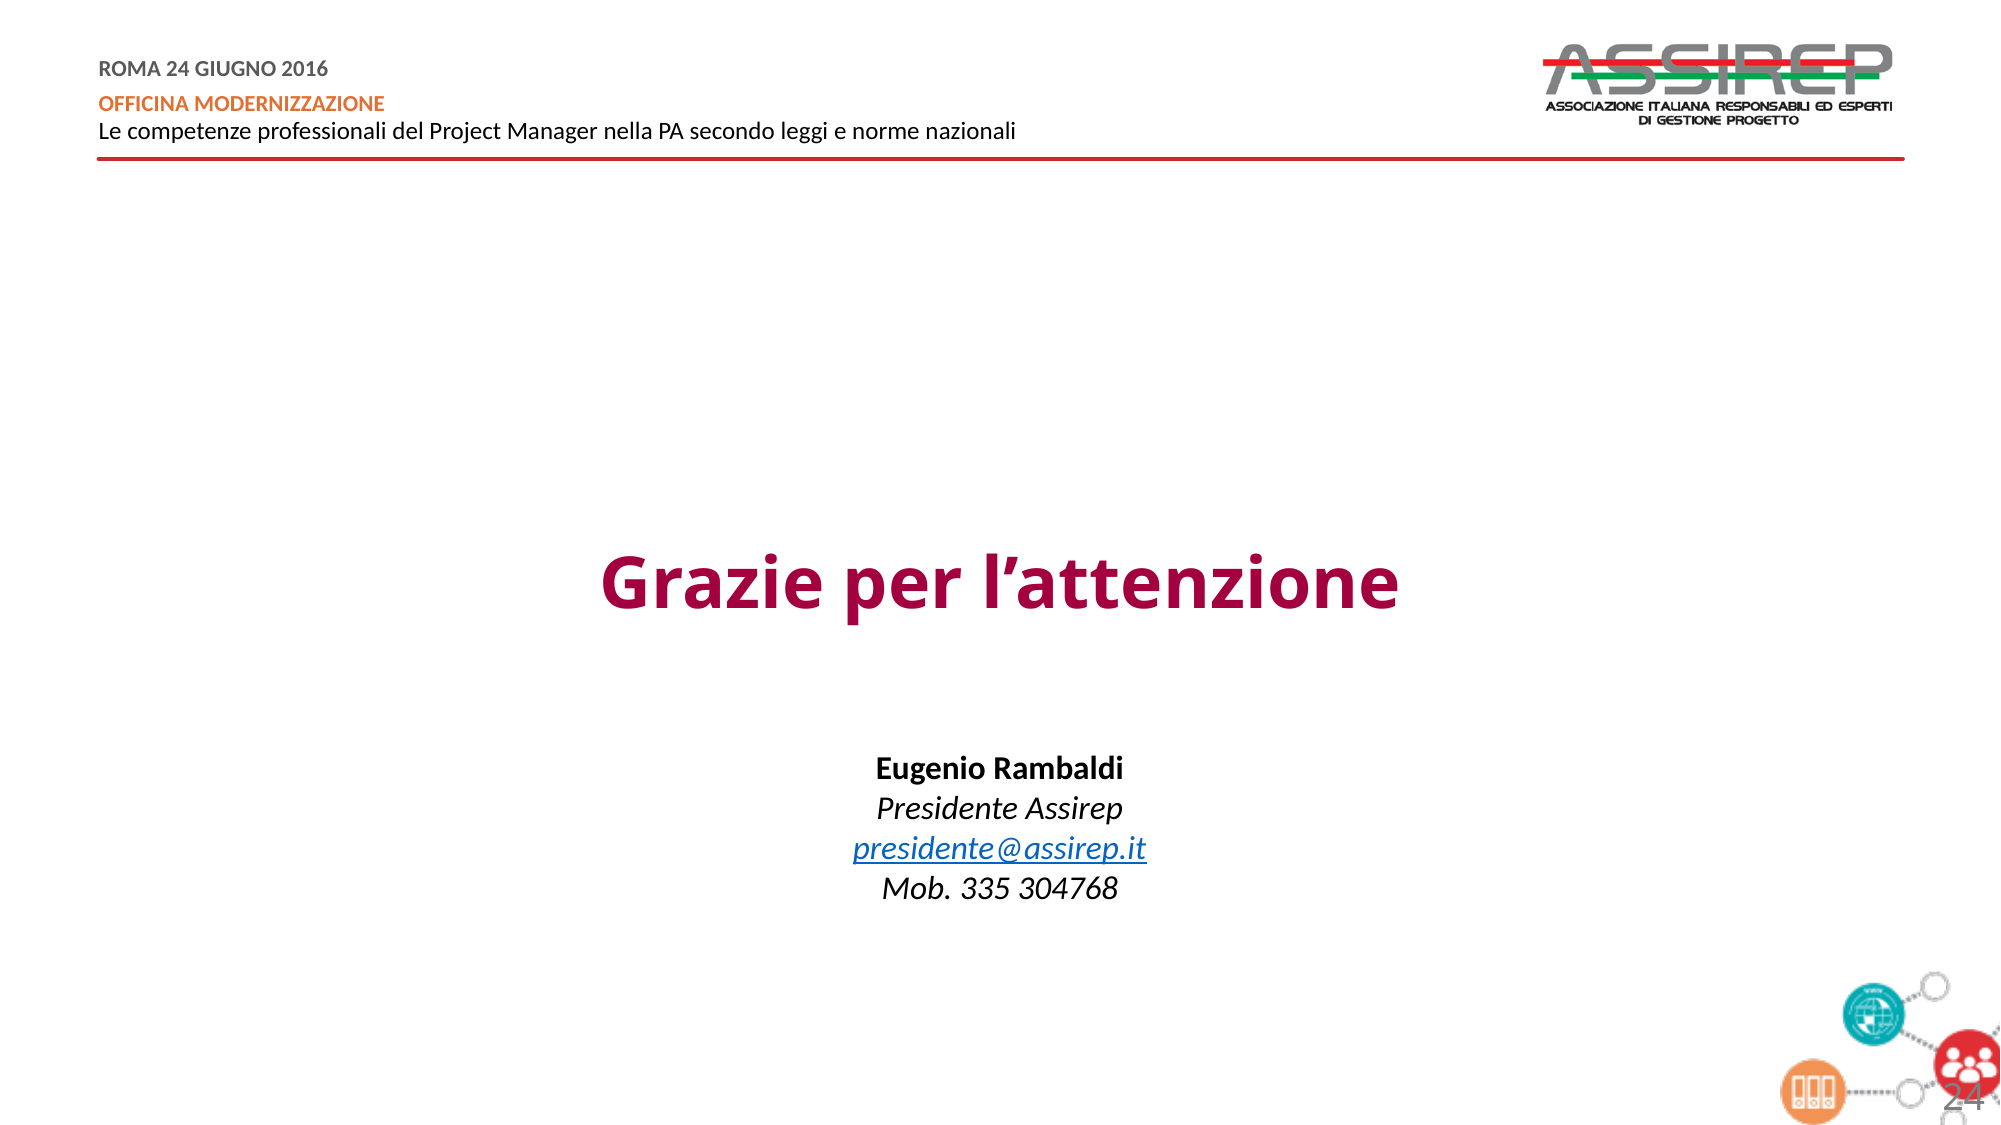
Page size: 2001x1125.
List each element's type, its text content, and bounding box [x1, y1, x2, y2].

slide_number 24 [1533, 1065, 2000, 1125]
text_box Eugenio Rambaldi Presidente Assirep presidente@assirep.it Mob. 335 304768 [0, 738, 2000, 914]
picture [1536, 39, 1903, 129]
title Grazie per l’attenzione [0, 542, 2000, 631]
